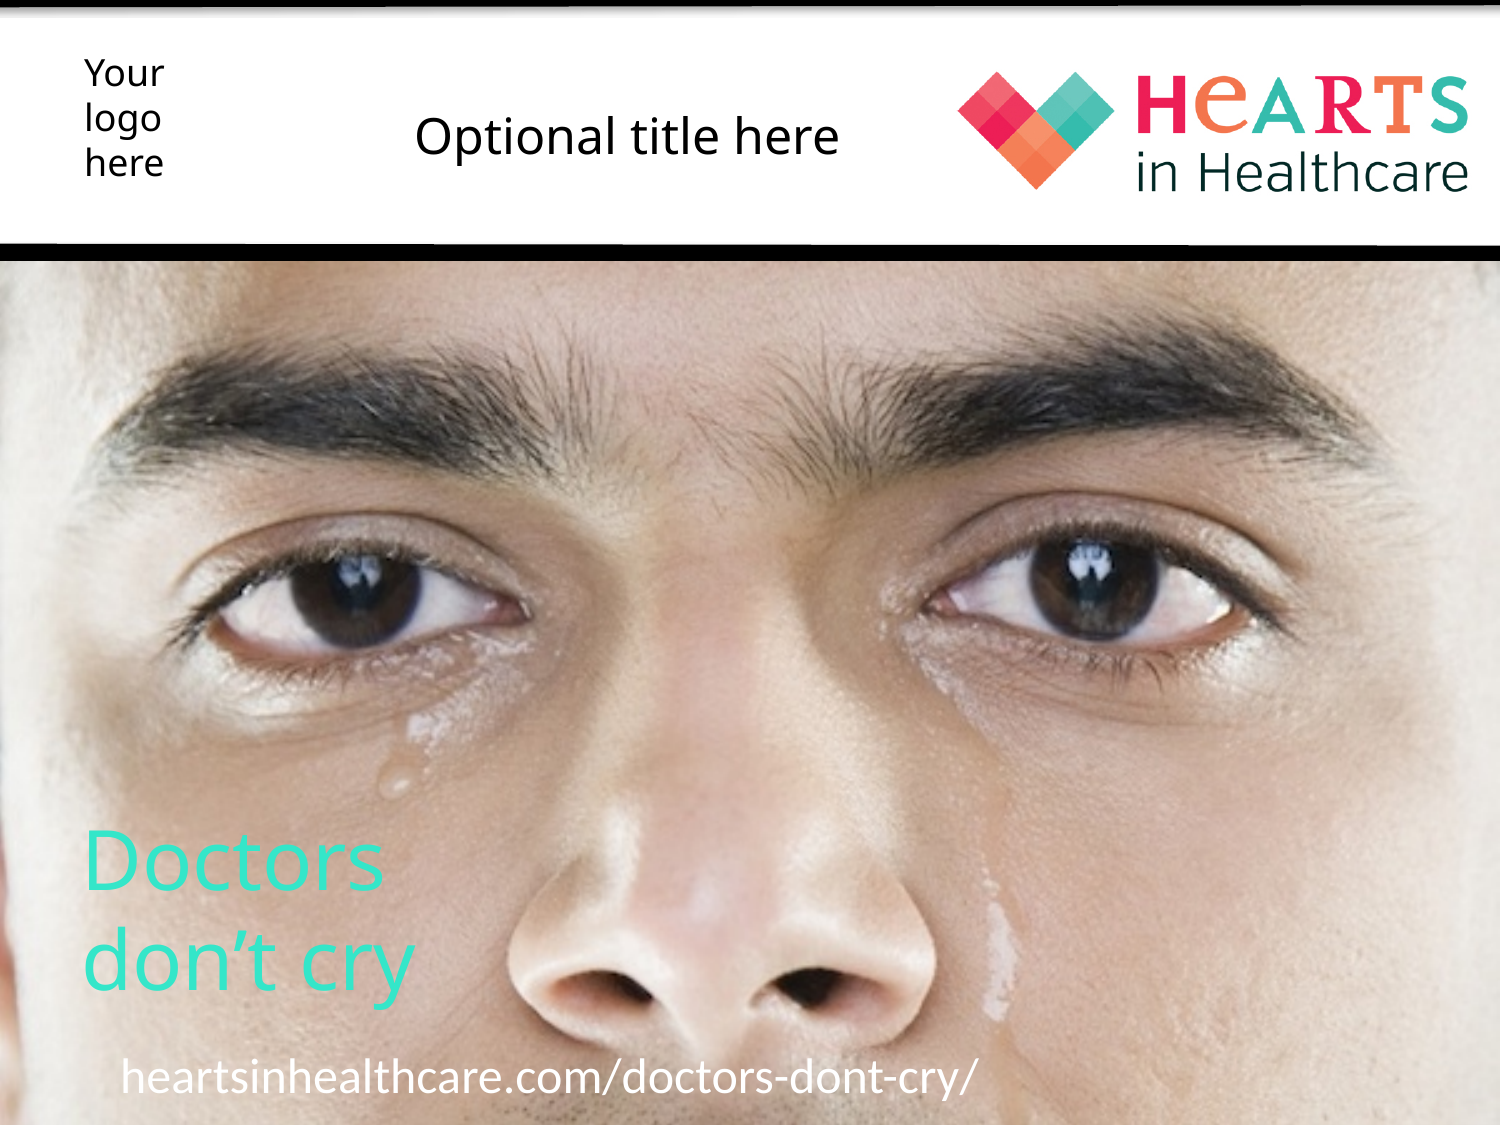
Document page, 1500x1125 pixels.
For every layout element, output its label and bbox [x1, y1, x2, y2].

picture [947, 52, 1481, 212]
picture [0, 260, 1500, 1125]
